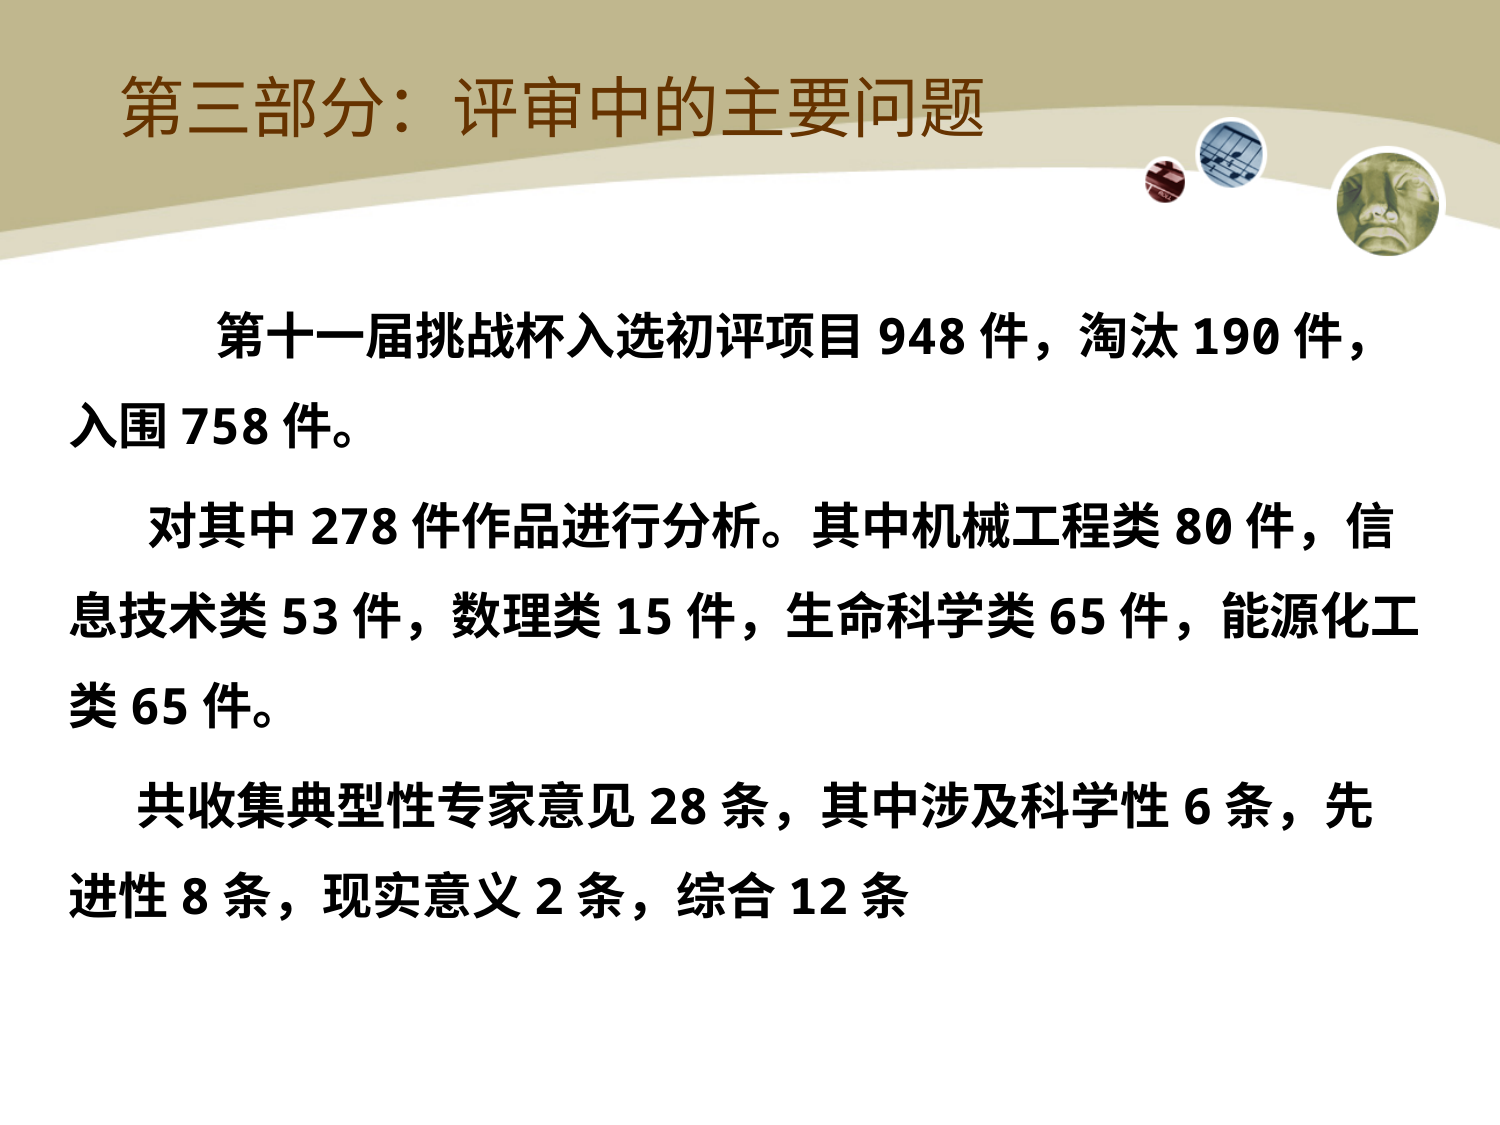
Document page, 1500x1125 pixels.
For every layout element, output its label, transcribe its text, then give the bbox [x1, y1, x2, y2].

picture [0, 0, 1500, 1125]
title 第三部分：评审中的主要问题 [103, 12, 1380, 201]
list 第十一届挑战杯入选初评项目948件，淘汰190件，入围758件。 对其中278件作品进行分析。其中机械工程类80件，信息技术类53件，数理类15件，生命科学类65件，能源化工类65件。 共收集典型性专家意见28条，其中涉及科学性6条，先进性8条，现实意义2条，综合12条 [52, 266, 1436, 1083]
